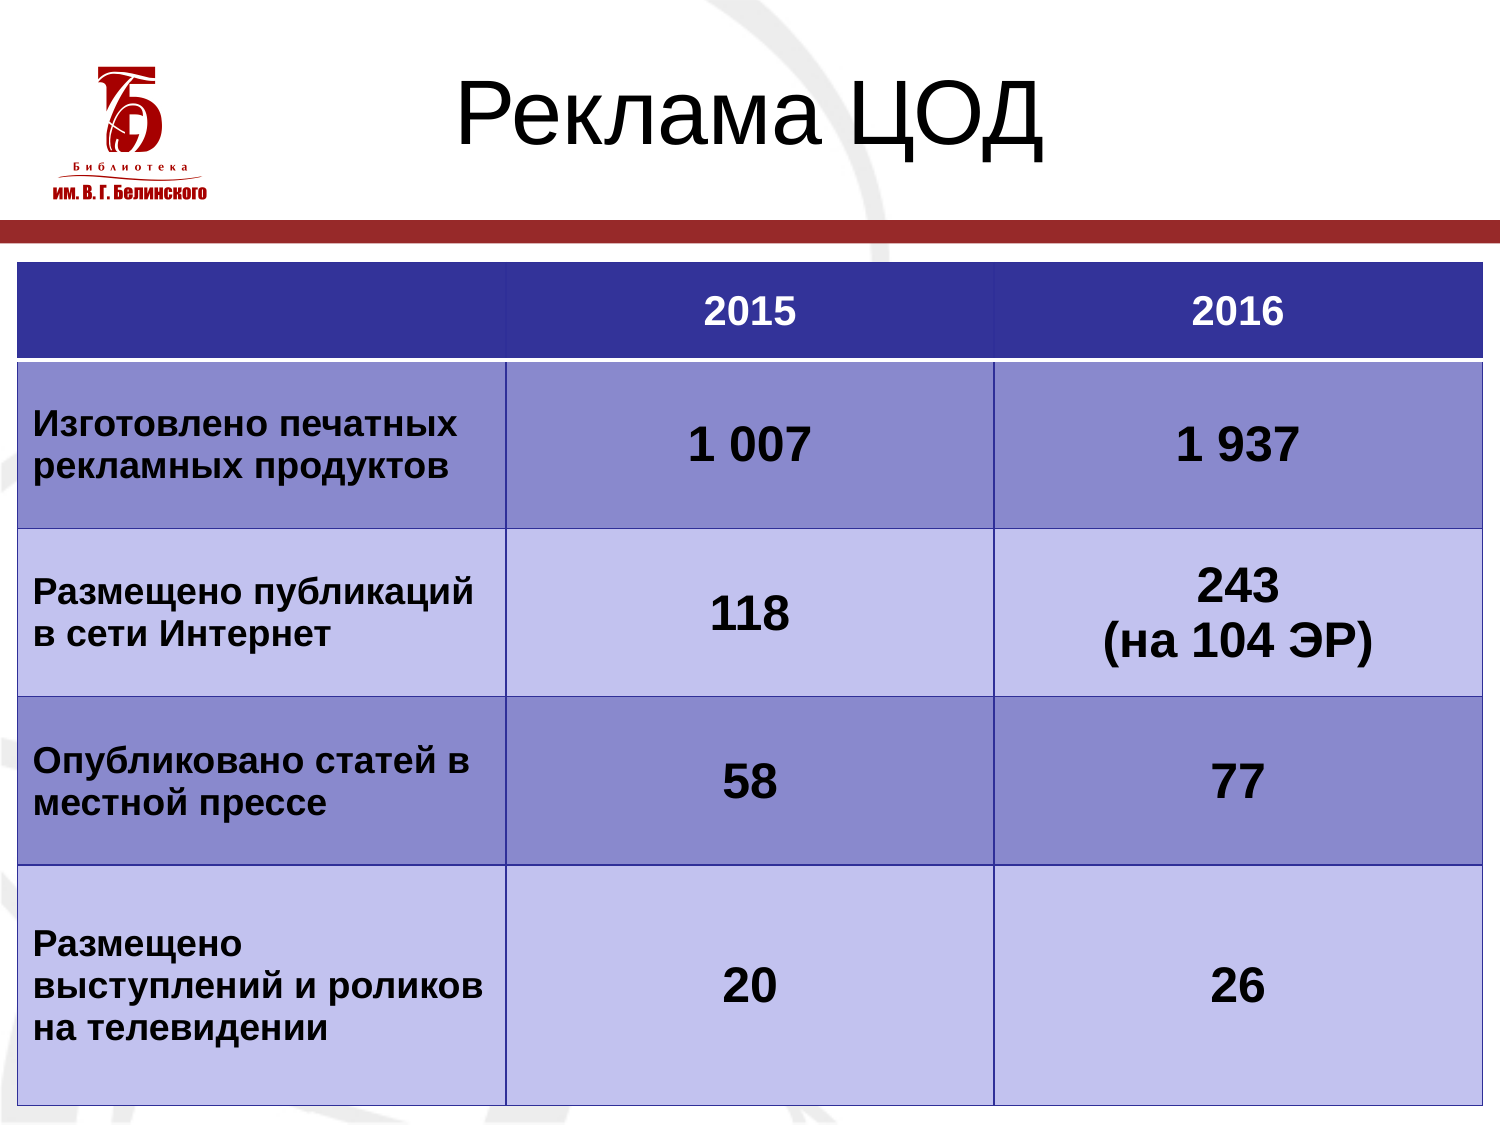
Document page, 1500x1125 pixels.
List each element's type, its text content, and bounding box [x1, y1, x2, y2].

table_cell Размещено публикаций в сети Интернет [18, 529, 505, 696]
picture [0, 244, 892, 1125]
title Реклама ЦОД [75, 45, 1425, 233]
table_header 2015 [507, 263, 993, 358]
table_cell Изготовлено печатных рекламных продуктов [18, 362, 505, 528]
table_cell 58 [507, 697, 993, 864]
table_cell 1 937 [995, 362, 1482, 528]
table_cell 77 [995, 697, 1482, 864]
table_cell Размещено выступлений и роликов на телевидении [18, 866, 505, 1105]
table_header 2016 [995, 263, 1482, 358]
table_cell 243 (на 104 ЭР) [995, 529, 1482, 696]
table_cell Опубликовано статей в местной прессе [18, 697, 505, 864]
table_cell 118 [507, 529, 993, 696]
table_cell 20 [507, 866, 993, 1105]
table_header [18, 263, 505, 358]
table_cell 1 007 [507, 362, 993, 528]
picture [0, 0, 892, 220]
table_cell 26 [995, 866, 1482, 1105]
